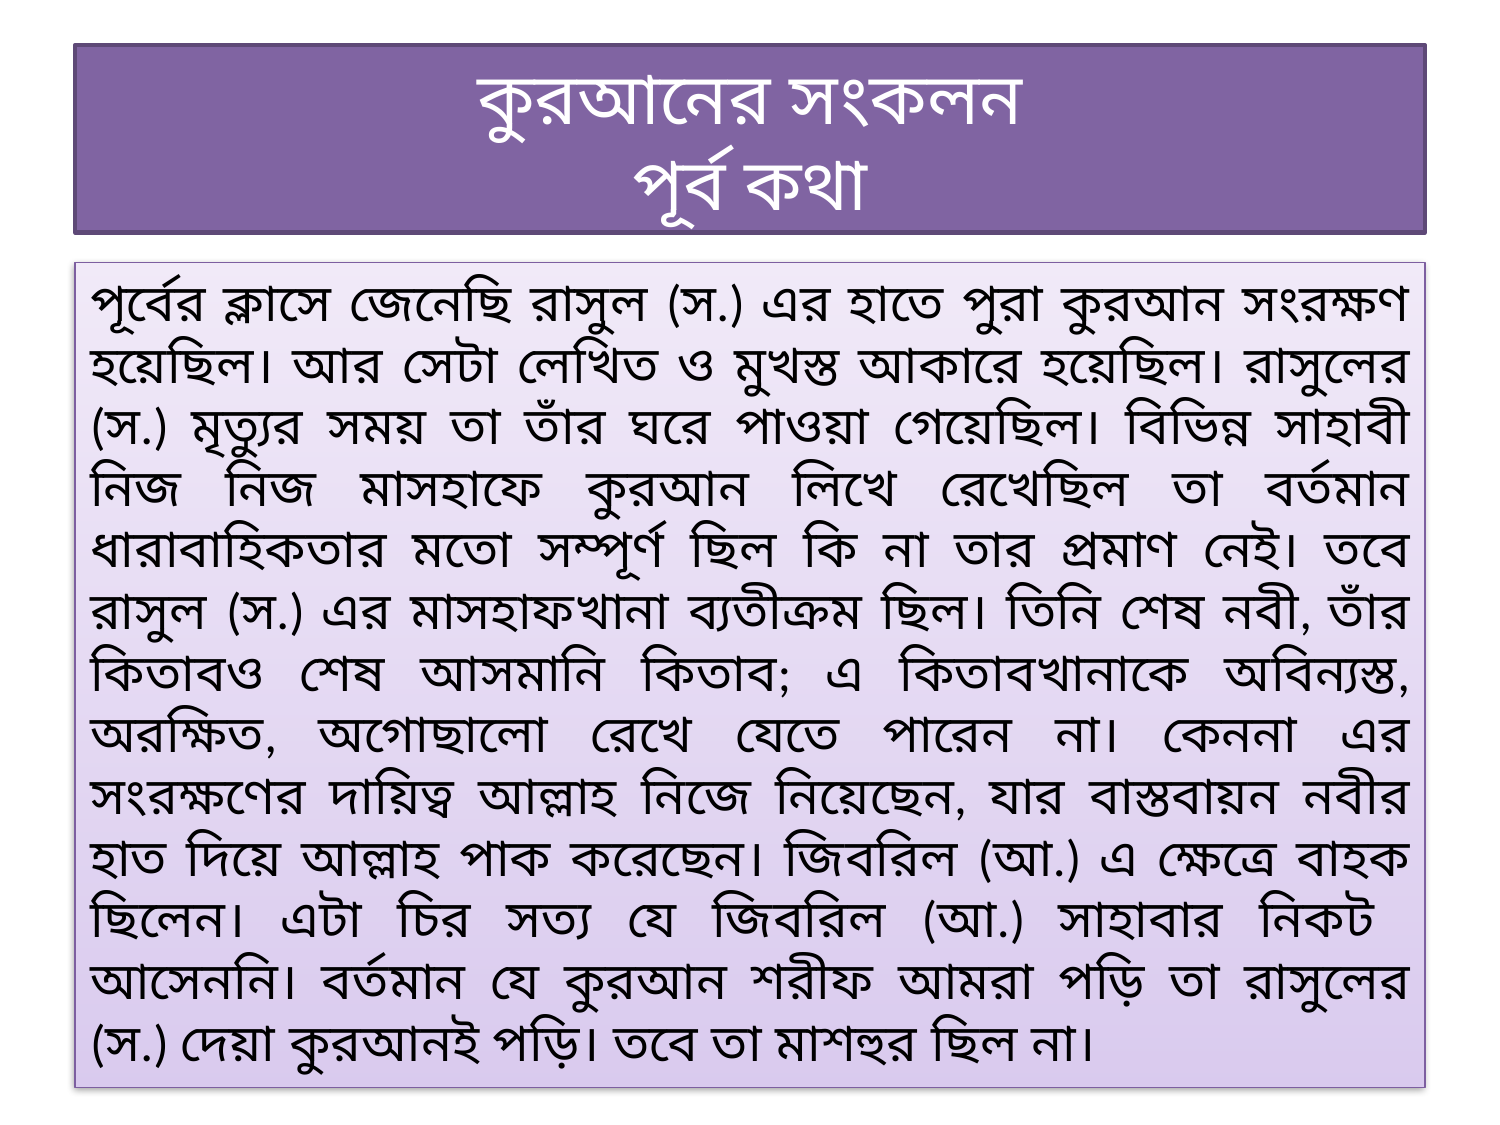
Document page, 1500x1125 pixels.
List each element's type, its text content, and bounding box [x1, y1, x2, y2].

title কুরআনের সংকলন পূর্ব কথা [73, 43, 1427, 235]
list পূর্বের ক্লাসে জেনেছি রাসুল (স.) এর হাতে পুরা কুরআন সংরক্ষণ হয়েছিল। আর সেটা লেখিত ও মুখস্ত আকারে হয়েছিল। রাসুলের (স.) মৃত্যুর সময় তা তাঁর ঘরে পাওয়া গেয়েছিল। বিভিন্ন সাহাবী নিজ নিজ মাসহাফে কুরআন লিখে রেখেছিল তা বর্তমান ধারাবাহিকতার মতো সম্পূর্ণ ছিল কি না তার প্রমাণ নেই। তবে রাসুল (স.) এর মাসহাফখানা ব্যতীক্রম ছিল। তিনি শেষ নবী, তাঁর কিতাবও শেষ আসমানি কিতাব; এ কিতাবখানাকে অবিন্যস্ত, অরক্ষিত, অগোছালো রেখে যেতে পারেন না। কেননা এর সংরক্ষণের দায়িত্ব আল্লাহ নিজে নিয়েছেন, যার বাস্তবায়ন নবীর হাত দিয়ে আল্লাহ পাক করেছেন। জিবরিল (আ.) এ ক্ষেত্রে বাহক ছিলেন। এটা চির সত্য যে জিবরিল (আ.) সাহাবার নিকট আসেননি। বর্তমান যে কুরআন শরীফ আমরা পড়ি তা রাসুলের (স.) দেয়া কুরআনই পড়ি। তবে তা মাশহুর ছিল না। [74, 262, 1426, 1088]
